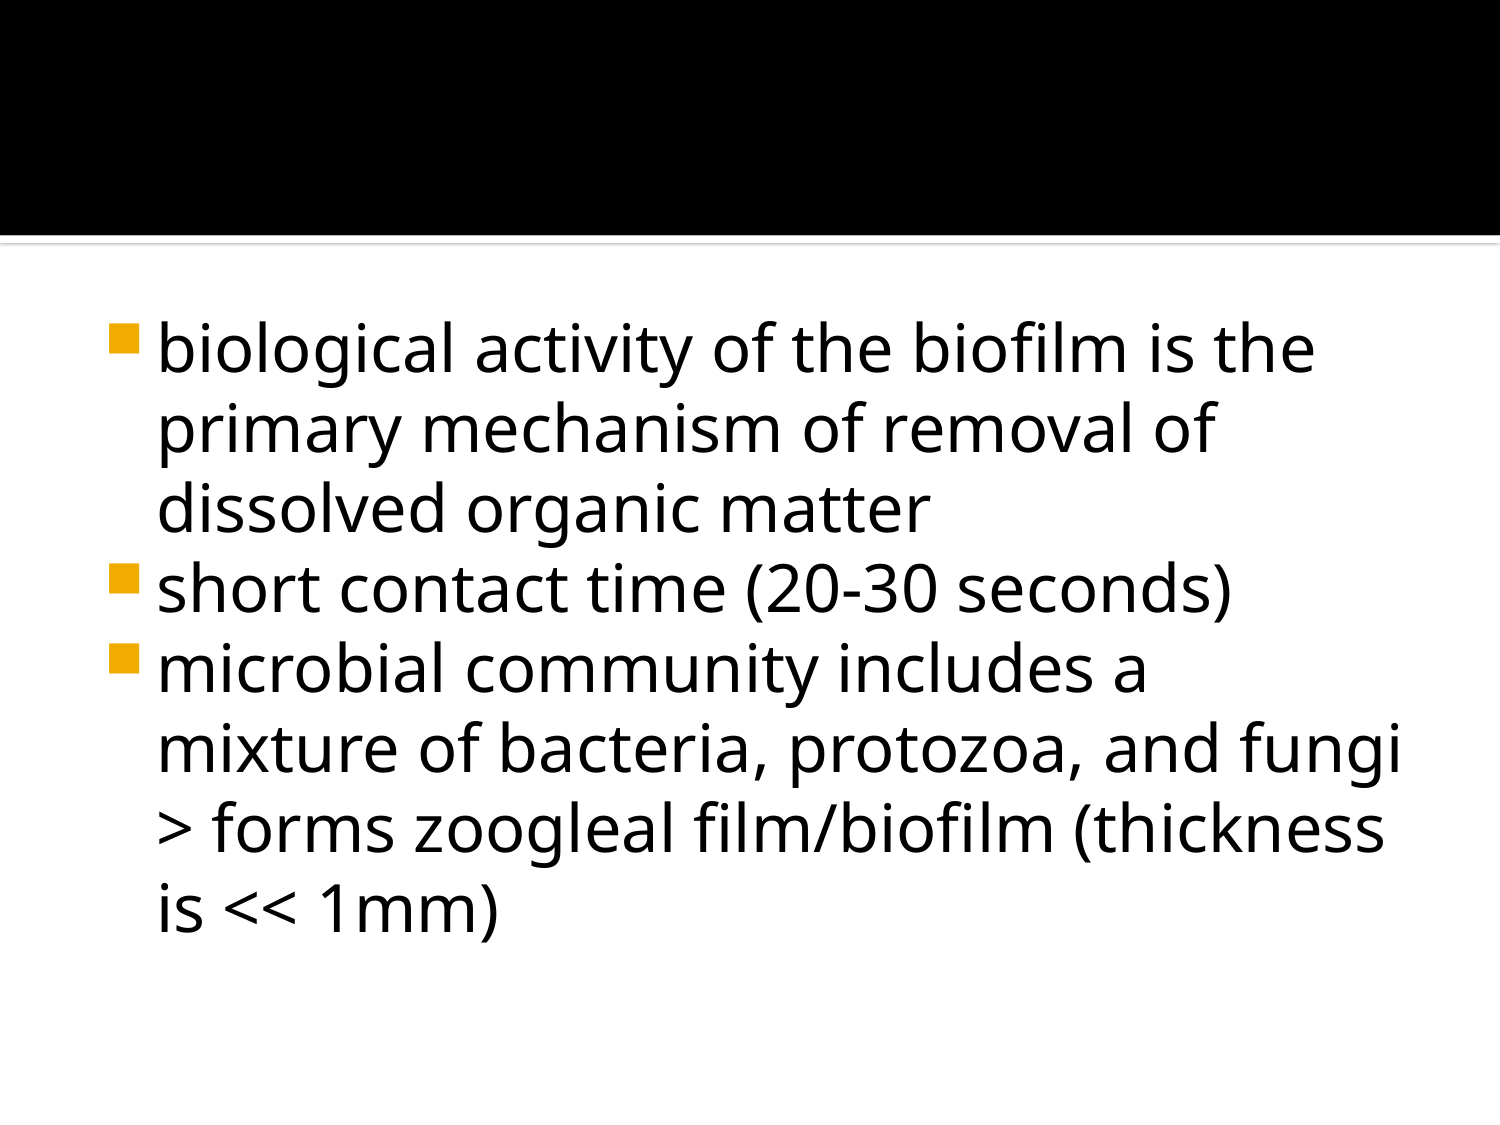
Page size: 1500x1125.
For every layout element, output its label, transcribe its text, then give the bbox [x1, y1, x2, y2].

list biological activity of the biofilm is the primary mechanism of removal of dissolved organic matter short contact time (20-30 seconds) microbial community includes a mixture of bacteria, protozoa, and fungi > forms zoogleal film/biofilm (thickness is << 1mm) [75, 291, 1425, 1050]
